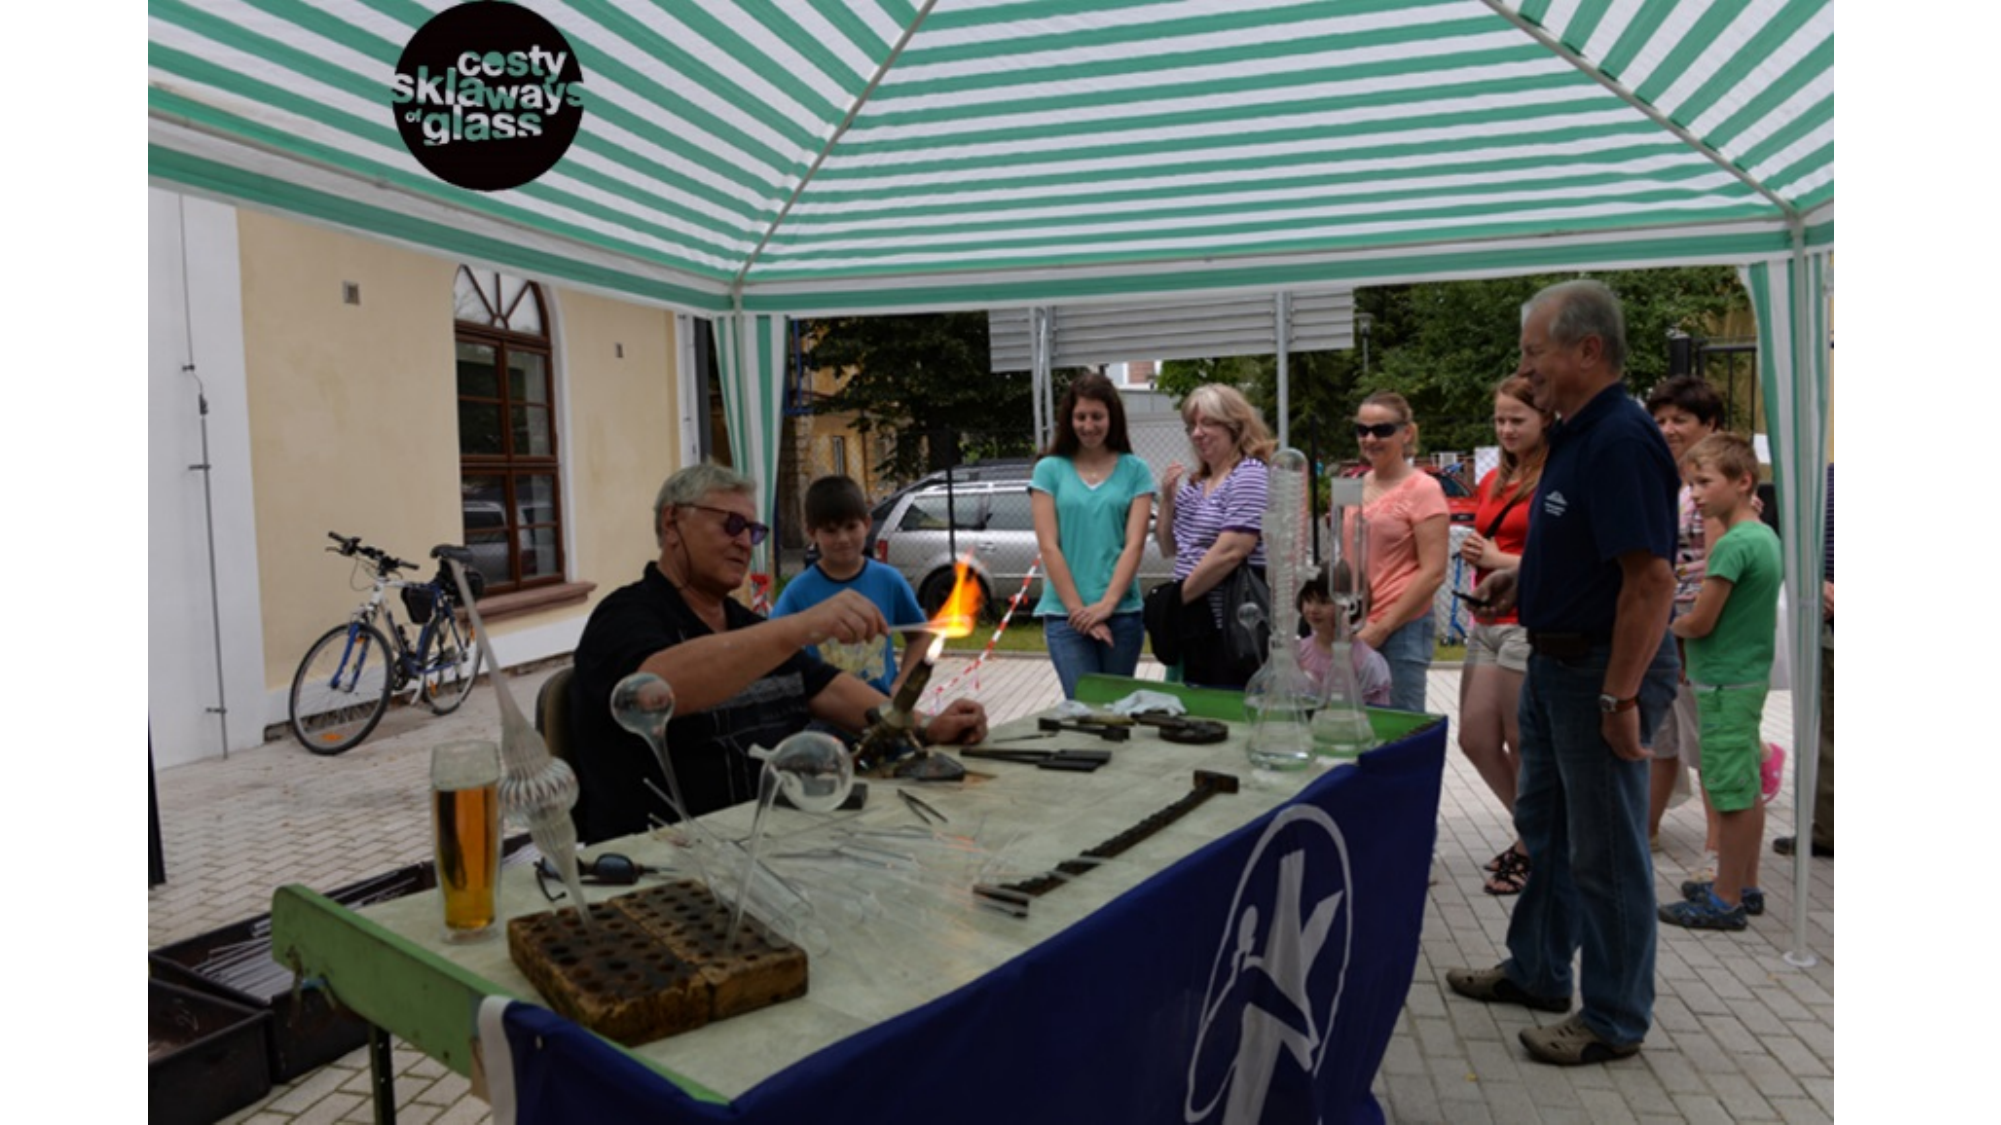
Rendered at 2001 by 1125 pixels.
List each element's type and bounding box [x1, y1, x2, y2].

picture [147, 0, 1834, 1125]
